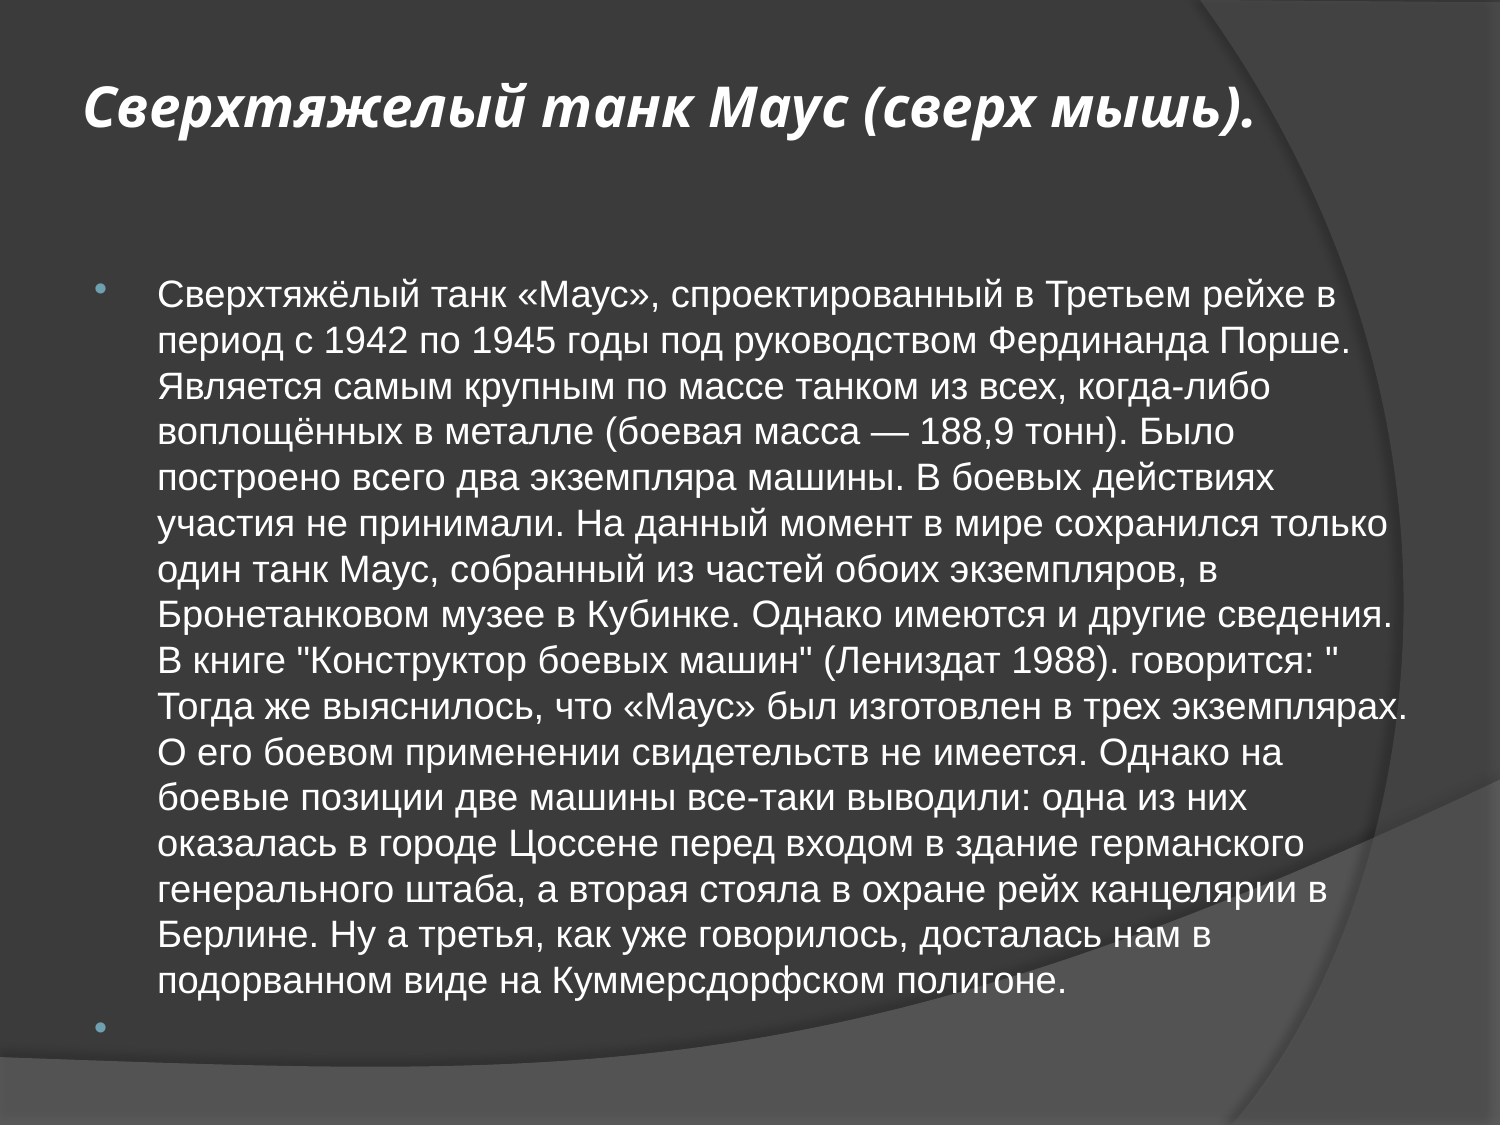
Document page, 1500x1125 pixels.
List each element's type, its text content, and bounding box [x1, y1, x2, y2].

title Сверхтяжелый танк Маус (сверх мышь). [75, 45, 1300, 233]
list Сверхтяжёлый танк «Маус», спроектированный в Третьем рейхе в период с 1942 по 1945 годы под руководством Фердинанда Порше. Является самым крупным по массе танком из всех, когда-либо воплощённых в металле (боевая масса — 188,9 тонн). Было построено всего два экземпляра машины. В боевых действиях участия не принимали. На данный момент в мире сохранился только один танк Маус, собранный из частей обоих экземпляров, в Бронетанковом музее в Кубинке. Однако имеются и другие сведения. В книге "Конструктор боевых машин" (Лениздат 1988). говорится: " Тогда же выяснилось, что «Маус» был изготовлен в трех экземплярах. О его боевом применении свидетельств не имеется. Однако на боевые позиции две машины все-таки выводили: одна из них оказалась в городе Цоссене перед входом в здание германского генерального штаба, а вторая стояла в охране рейх канцелярии в Берлине. Ну а третья, как уже говорилось, досталась нам в подорванном виде на Куммерсдорфском полигоне. [75, 262, 1425, 1079]
